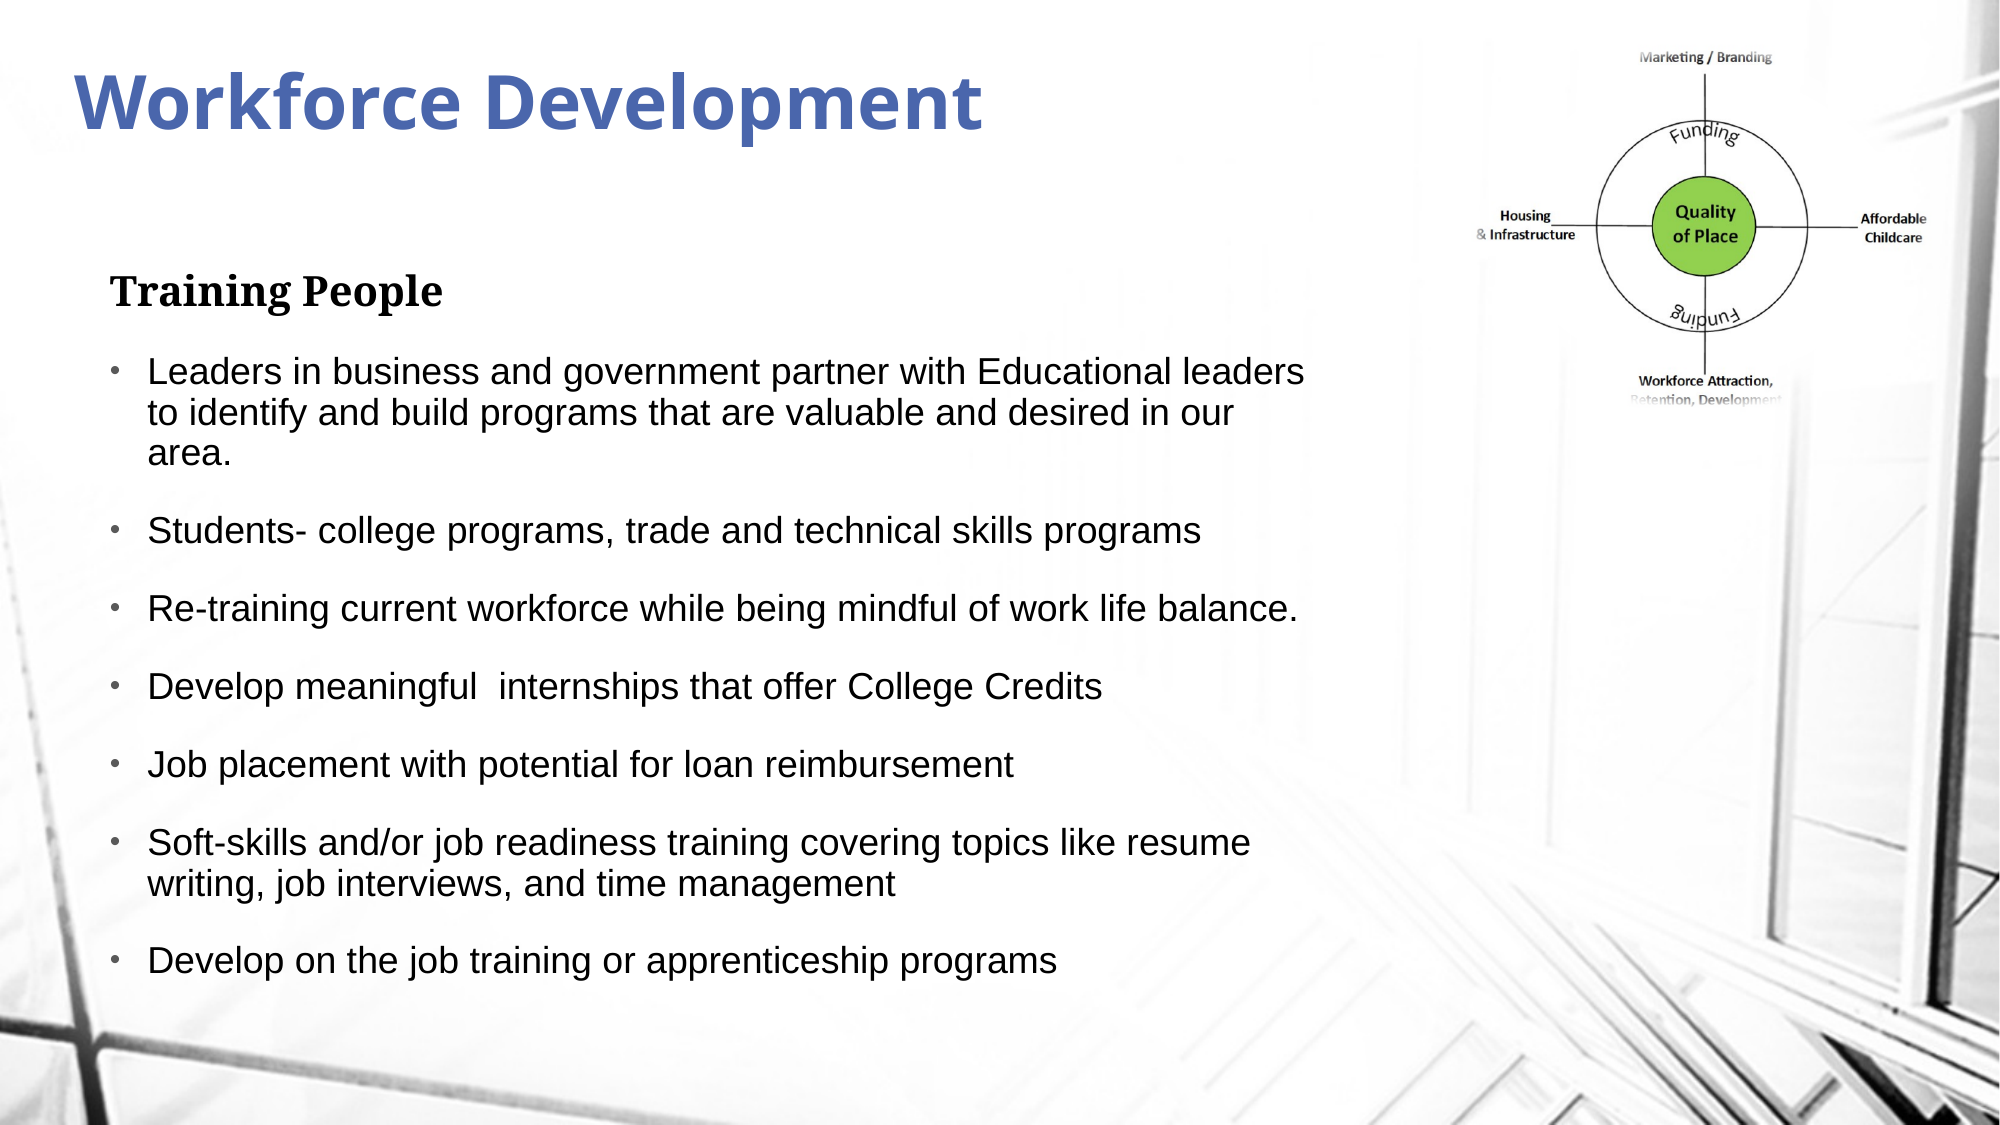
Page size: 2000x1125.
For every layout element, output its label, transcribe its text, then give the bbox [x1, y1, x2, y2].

picture [0, 0, 2000, 1125]
title Workforce Development [59, 38, 1210, 152]
list Training People Leaders in business and government partner with Educational leaders to identify and build programs that are valuable and desired in our area. Students- college programs, trade and technical skills programs Re-training current workforce while being mindful of work life balance. Develop meaningful internships that offer College Credits Job placement with potential for loan reimbursement Soft-skills and/or job readiness training covering topics like resume writing, job interviews, and time management Develop on the job training or apprenticeship programs [87, 262, 1338, 1050]
